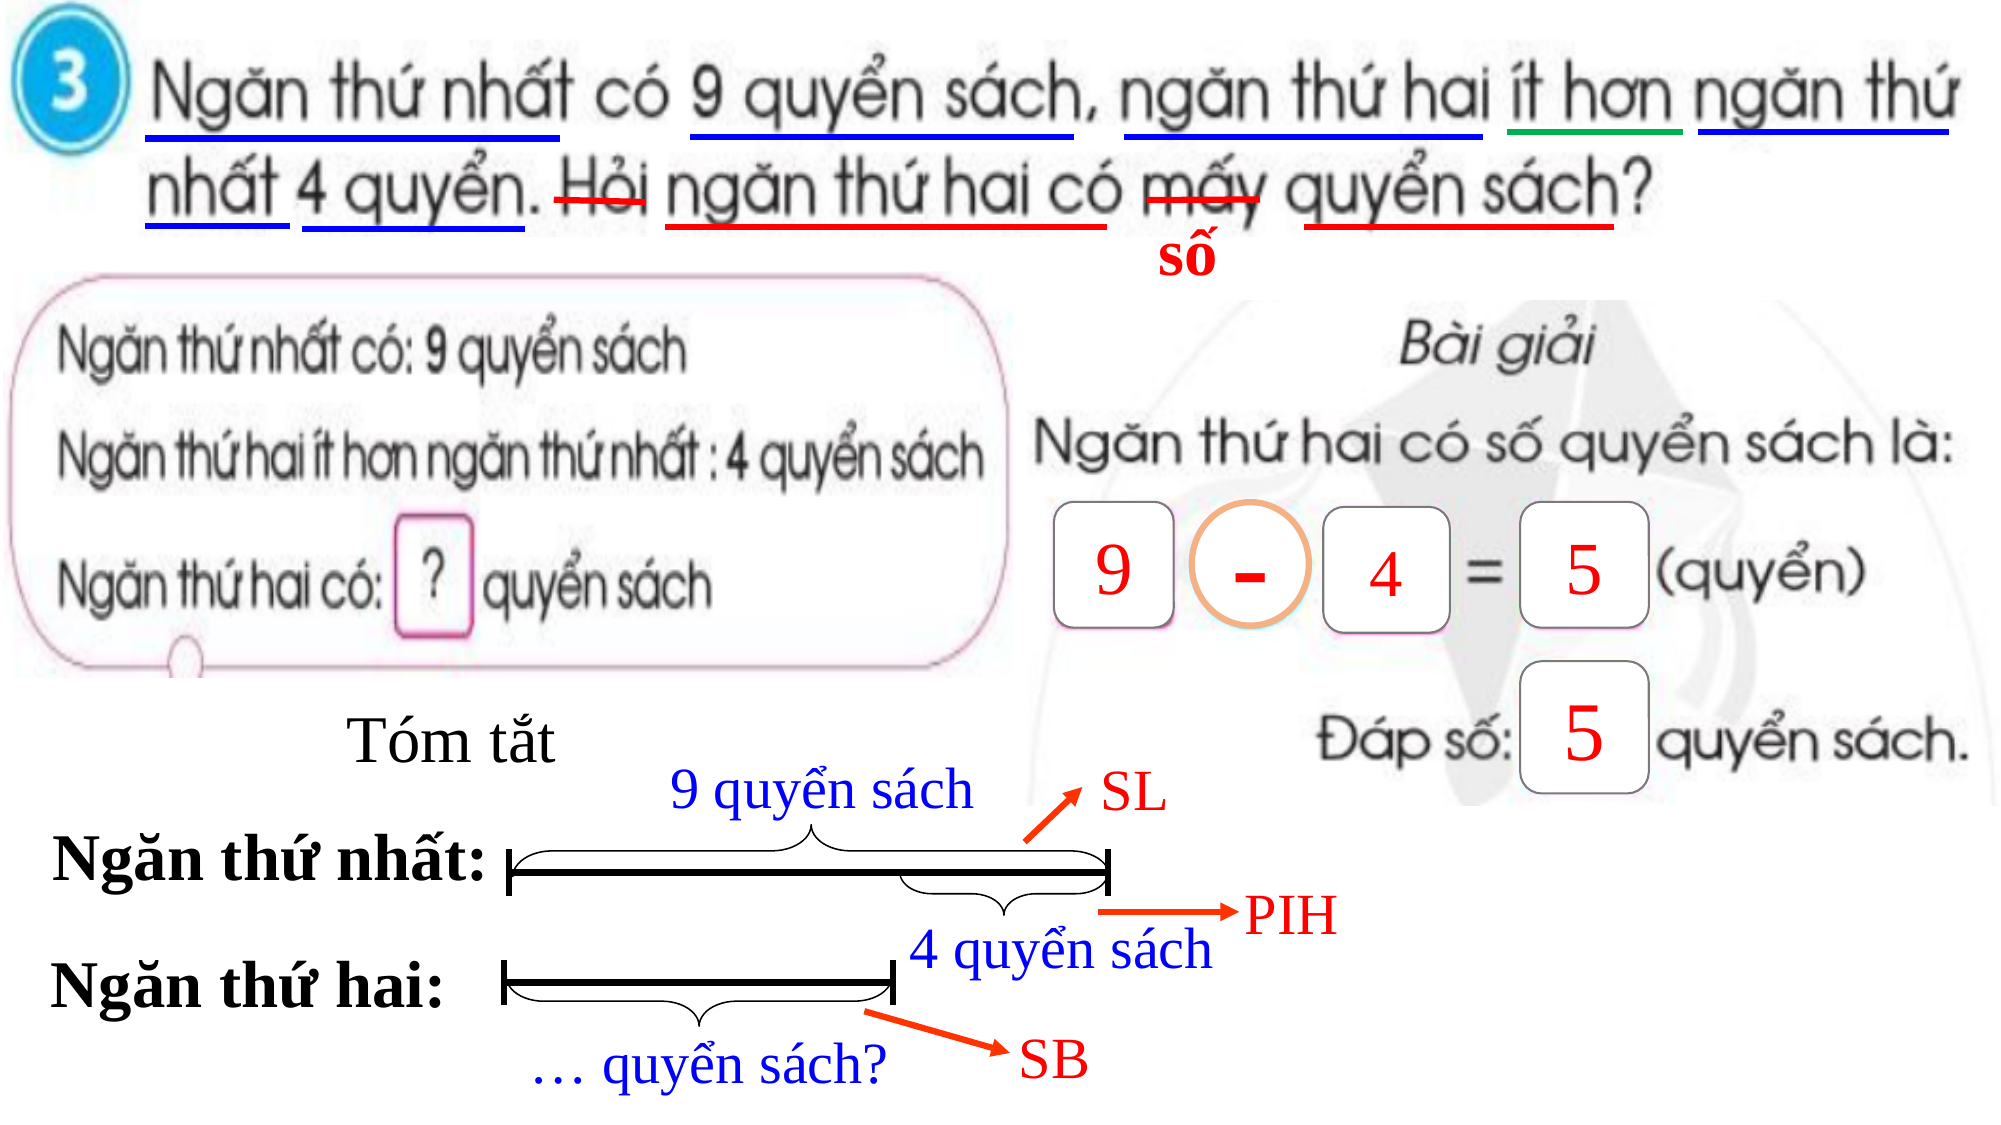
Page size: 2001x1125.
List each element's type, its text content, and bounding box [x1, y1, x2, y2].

text_box số [1143, 238, 1313, 297]
text_box 4 quyển sách [1110, 903, 1220, 909]
picture [3, 271, 2000, 806]
text_box SL [1085, 806, 1219, 830]
text_box Tóm tắt [332, 688, 677, 783]
text_box PIH [1230, 868, 1392, 954]
text_box 4 quyển sách [894, 915, 1251, 988]
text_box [506, 824, 1110, 916]
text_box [1024, 786, 1083, 843]
text_box Ngăn thứ hai: [35, 933, 526, 1029]
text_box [864, 1011, 1010, 1053]
text_box … quyển sách? [514, 1027, 959, 1103]
text_box 9 quyển sách [655, 742, 1024, 824]
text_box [553, 199, 646, 203]
picture [3, 0, 1967, 238]
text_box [501, 959, 893, 1027]
text_box Ngăn thứ nhất: [37, 806, 655, 902]
text_box SB [1003, 1012, 1166, 1098]
